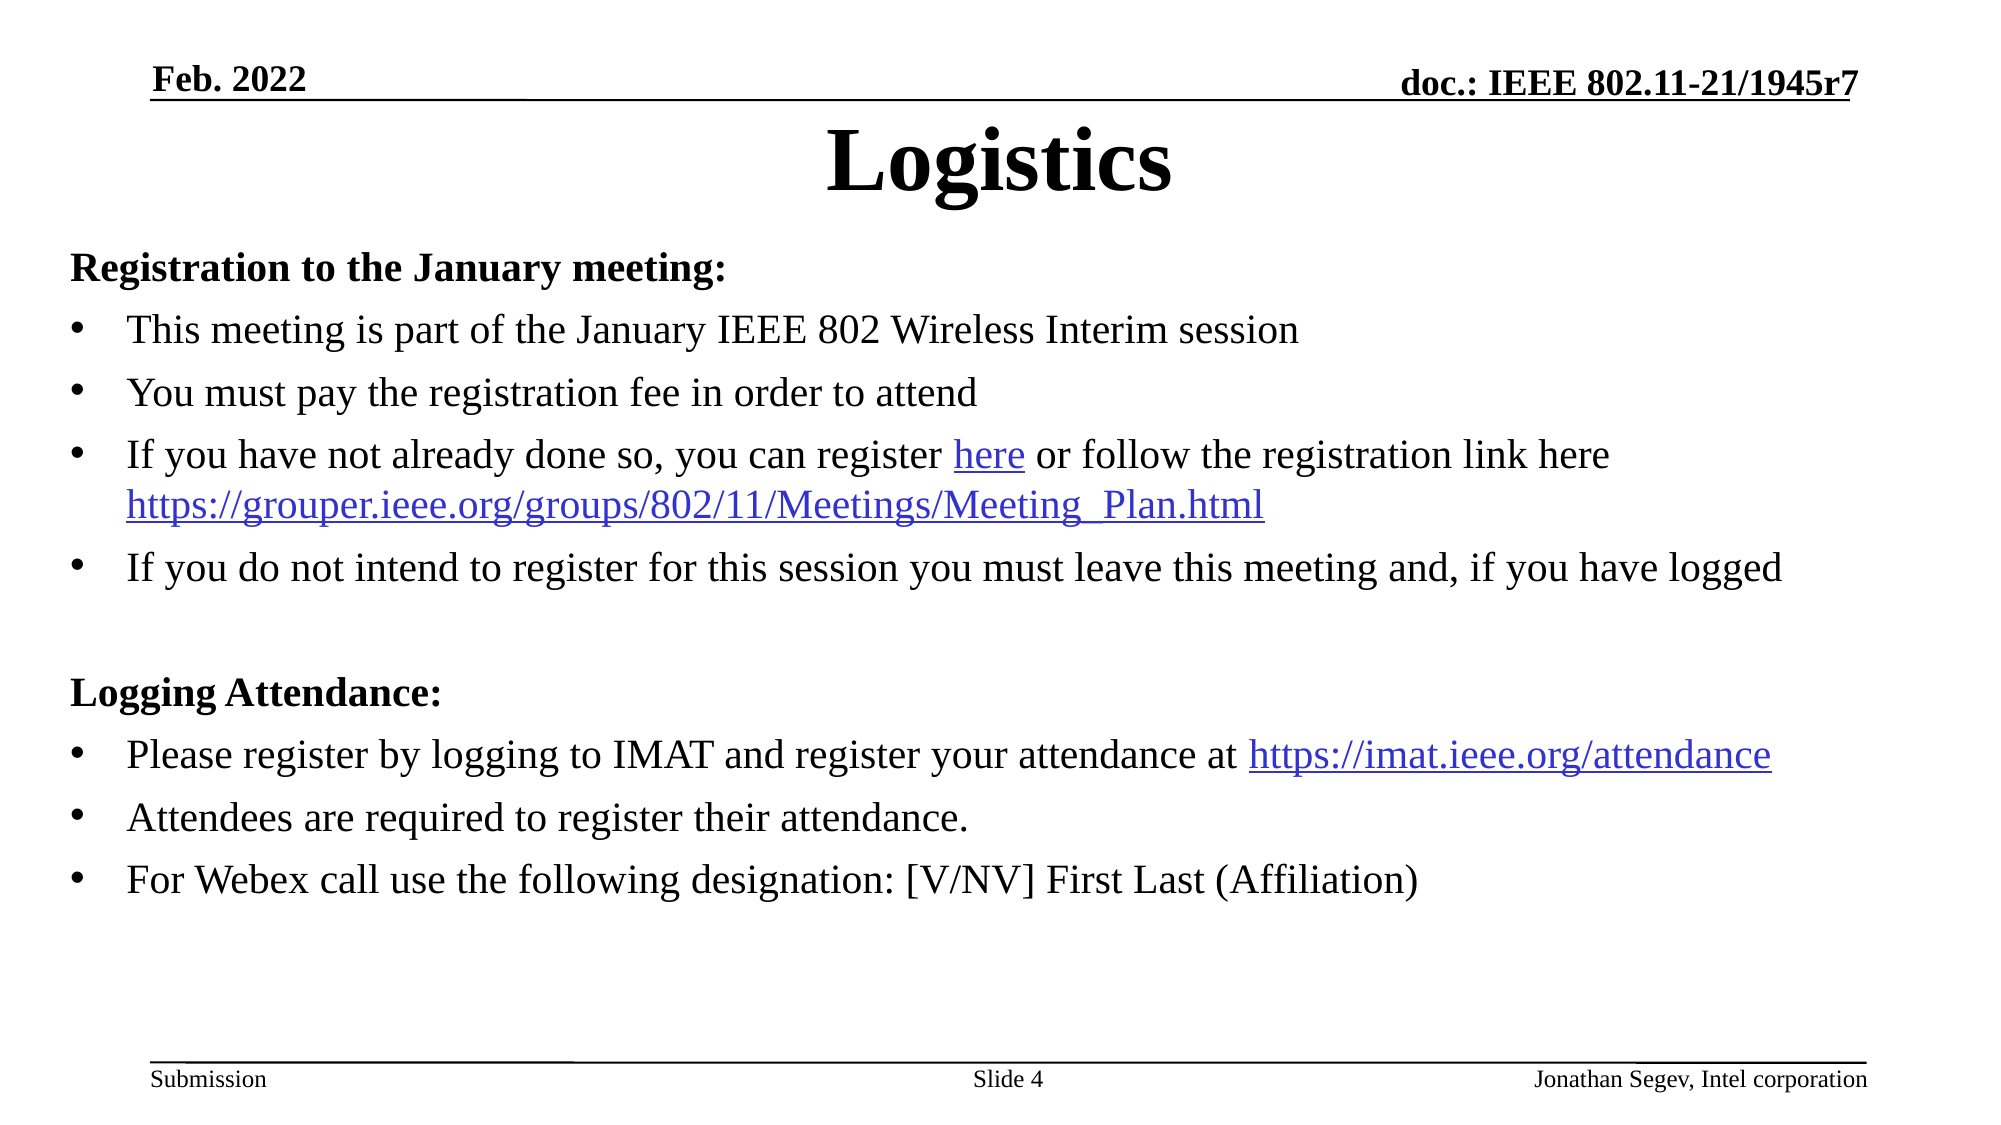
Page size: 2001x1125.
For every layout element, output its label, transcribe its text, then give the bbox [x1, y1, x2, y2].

title Logistics [42, 112, 1958, 196]
list Registration to the January meeting: This meeting is part of the January IEEE 802 Wireless Interim session You must pay the registration fee in order to attend If you have not already done so, you can register here or follow the registration link here https://grouper.ieee.org/groups/802/11/Meetings/Meeting_Plan.html If you do not intend to register for this session you must leave this meeting and, if you have logged Logging Attendance: Please register by logging to IMAT and register your attendance at https://imat.ieee.org/attendance Attendees are required to register their attendance. For Webex call use the following designation: [V/NV] First Last (Affiliation) [54, 231, 1958, 967]
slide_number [152, 54, 563, 100]
slide_number Slide 4 [950, 1061, 1067, 1123]
footer Jonathan Segev, Intel corporation [1171, 1061, 1869, 1093]
